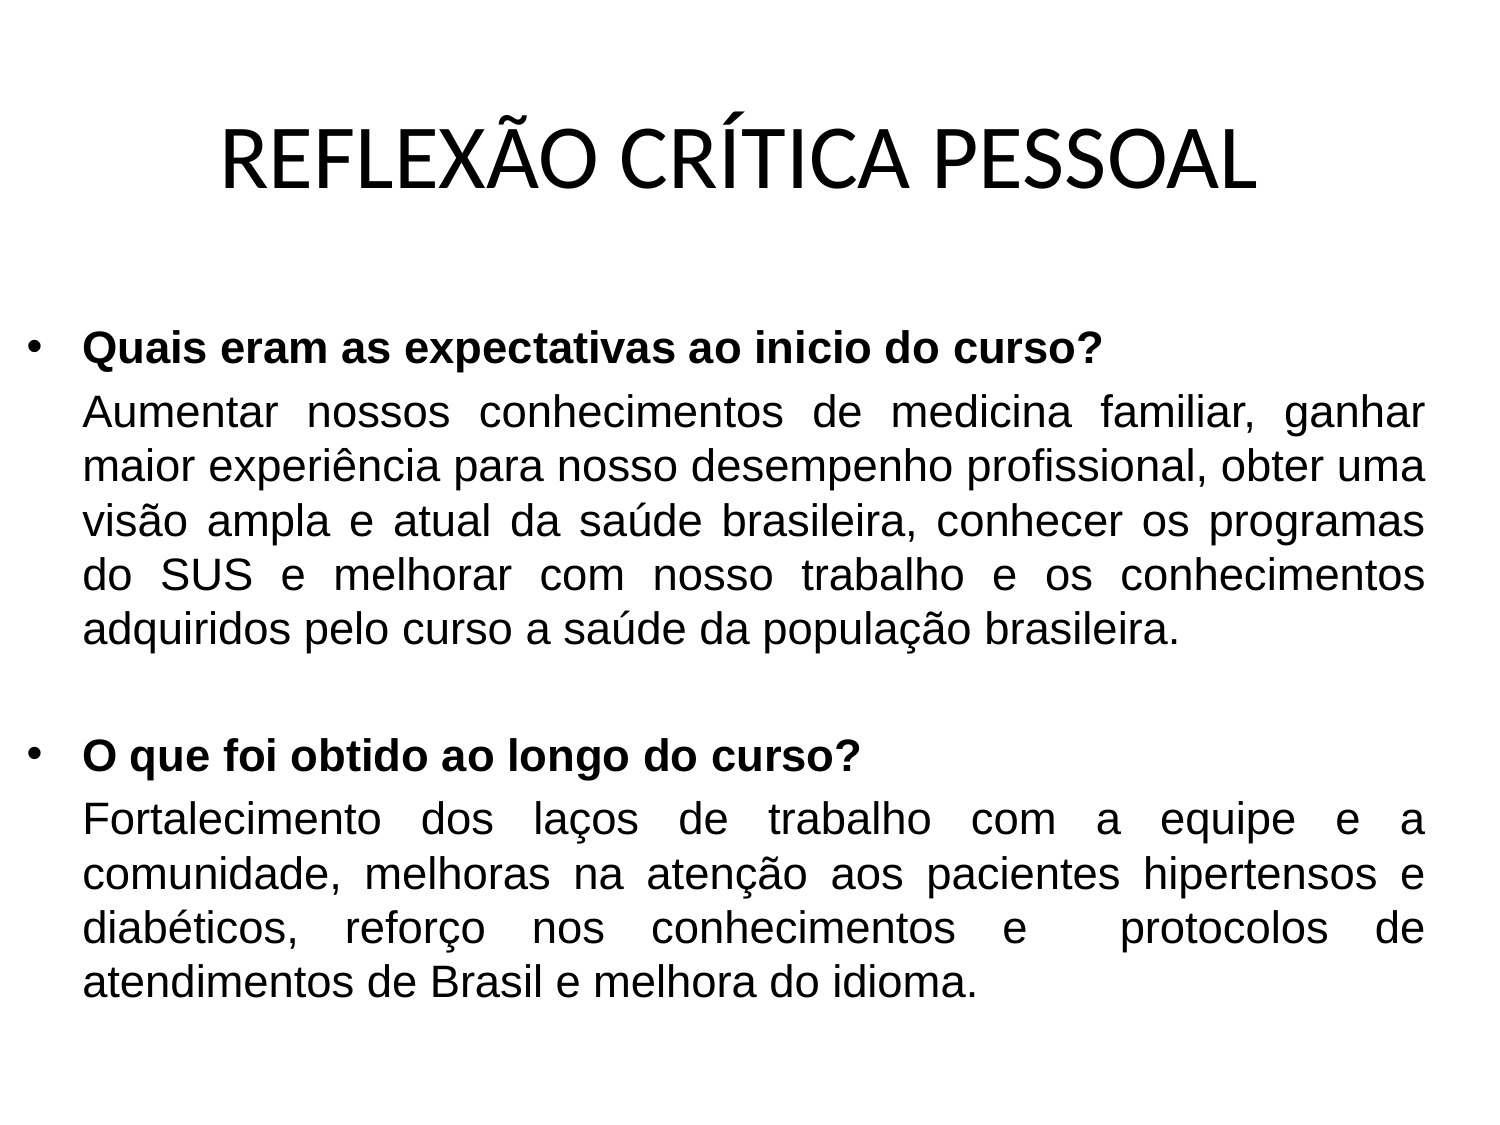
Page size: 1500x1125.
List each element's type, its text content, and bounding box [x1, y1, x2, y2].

title REFLEXÃO CRÍTICA PESSOAL [75, 58, 1425, 247]
list Quais eram as expectativas ao inicio do curso? Aumentar nossos conhecimentos de medicina familiar, ganhar maior experiência para nosso desempenho profissional, obter uma visão ampla e atual da saúde brasileira, conhecer os programas do SUS e melhorar com nosso trabalho e os conhecimentos adquiridos pelo curso a saúde da população brasileira. O que foi obtido ao longo do curso? Fortalecimento dos laços de trabalho com a equipe e a comunidade, melhoras na atenção aos pacientes hipertensos e diabéticos, reforço nos conhecimentos e protocolos de atendimentos de Brasil e melhora do idioma. [11, 311, 1442, 1032]
